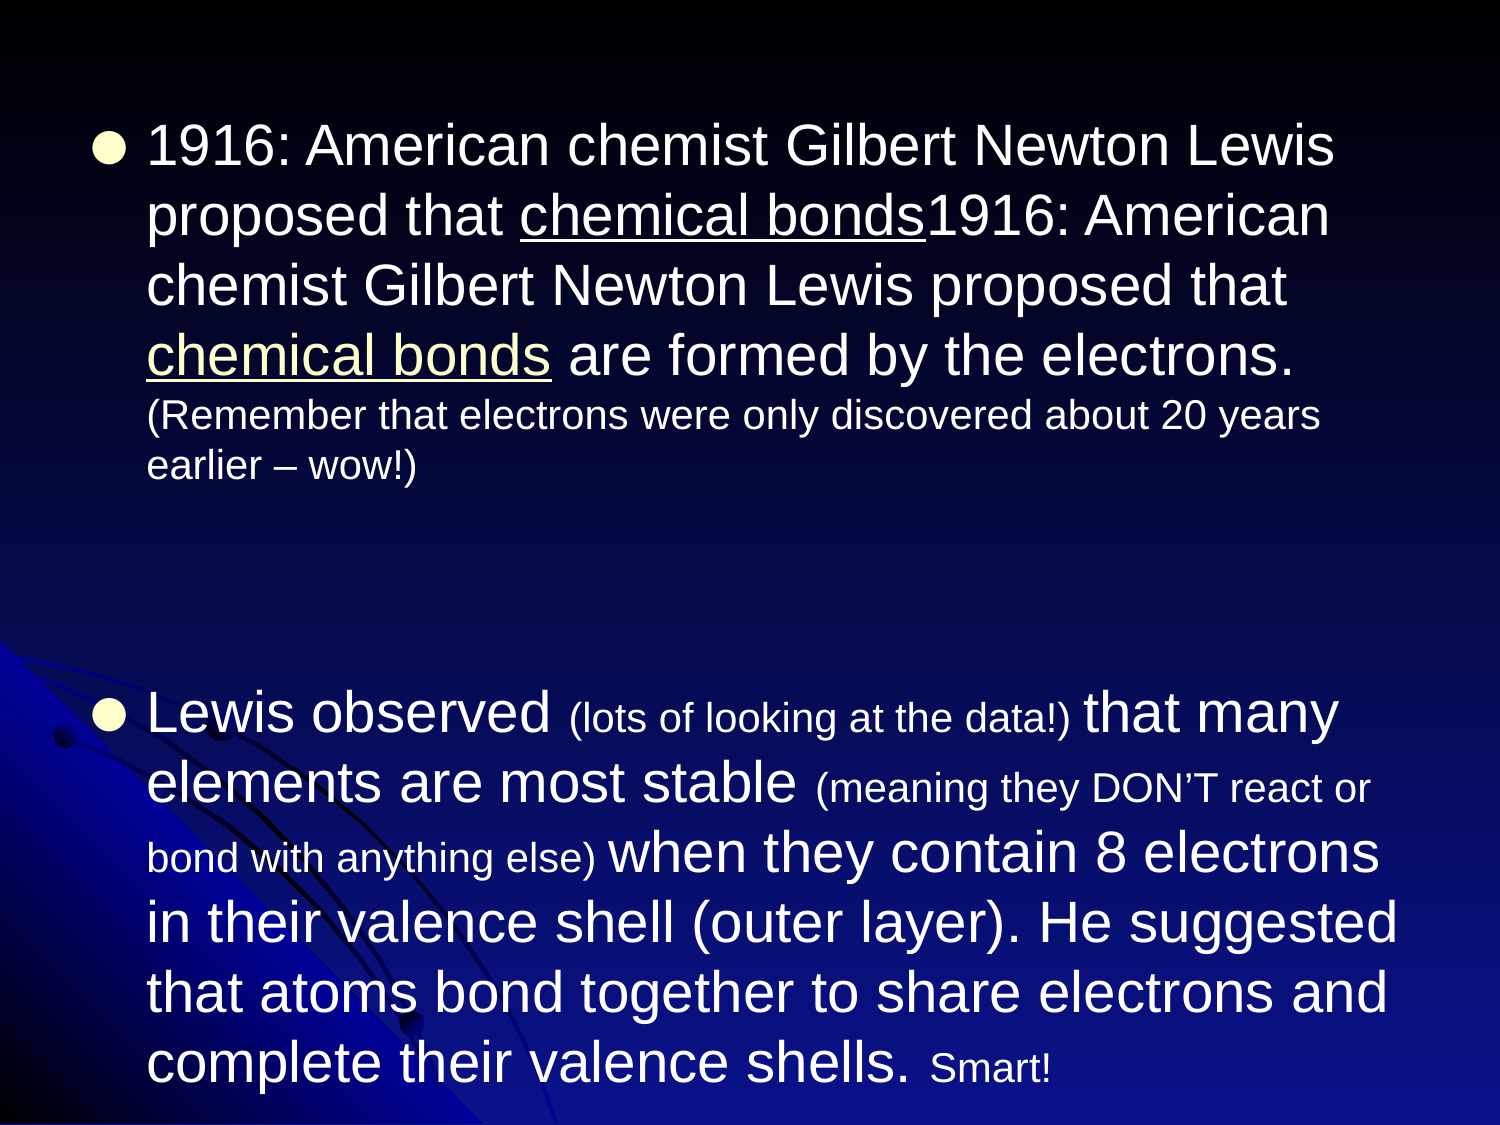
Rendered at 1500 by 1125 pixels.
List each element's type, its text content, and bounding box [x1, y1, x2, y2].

list 1916: American chemist Gilbert Newton Lewis proposed that chemical bonds1916: American chemist Gilbert Newton Lewis proposed that chemical bonds are formed by the electrons. (Remember that electrons were only discovered about 20 years earlier – wow!) Lewis observed (lots of looking at the data!) that many elements are most stable (meaning they DON’T react or bond with anything else) when they contain 8 electrons in their valence shell (outer layer). He suggested that atoms bond together to share electrons and complete their valence shells. Smart! [75, 99, 1425, 1005]
